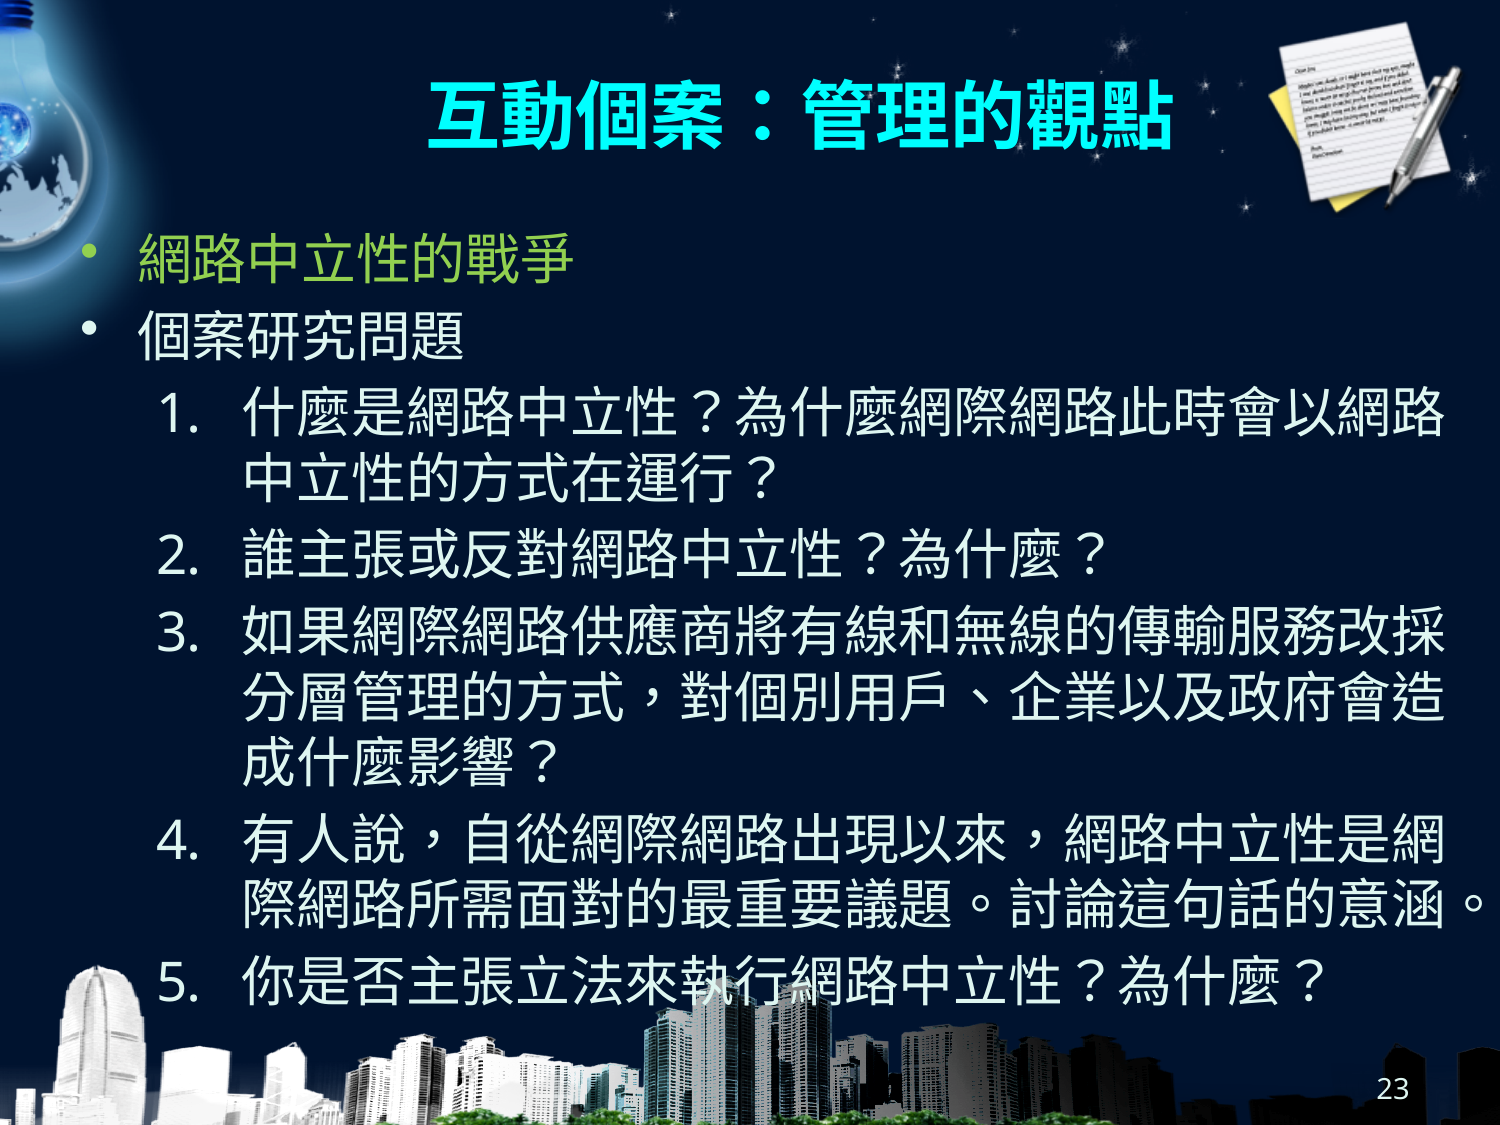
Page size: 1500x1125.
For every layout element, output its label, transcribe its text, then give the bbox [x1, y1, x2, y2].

picture [0, 0, 182, 383]
picture [0, 964, 1500, 1125]
list 網路中立性的戰爭 個案研究問題 什麼是網路中立性？為什麼網際網路此時會以網路中立性的方式在運行？ 誰主張或反對網路中立性？為什麼？ 如果網際網路供應商將有線和無線的傳輸服務改採分層管理的方式，對個別用戶、企業以及政府會造成什麼影響？ 有人說，自從網際網路出現以來，網路中立性是網際網路所需面對的最重要議題。討論這句話的意涵。 你是否主張立法來執行網路中立性？為什麼？ [64, 217, 1465, 1035]
title 互動個案：管理的觀點 [135, 19, 1264, 209]
slide_number 23 [1074, 1062, 1426, 1125]
picture [656, 0, 1500, 223]
